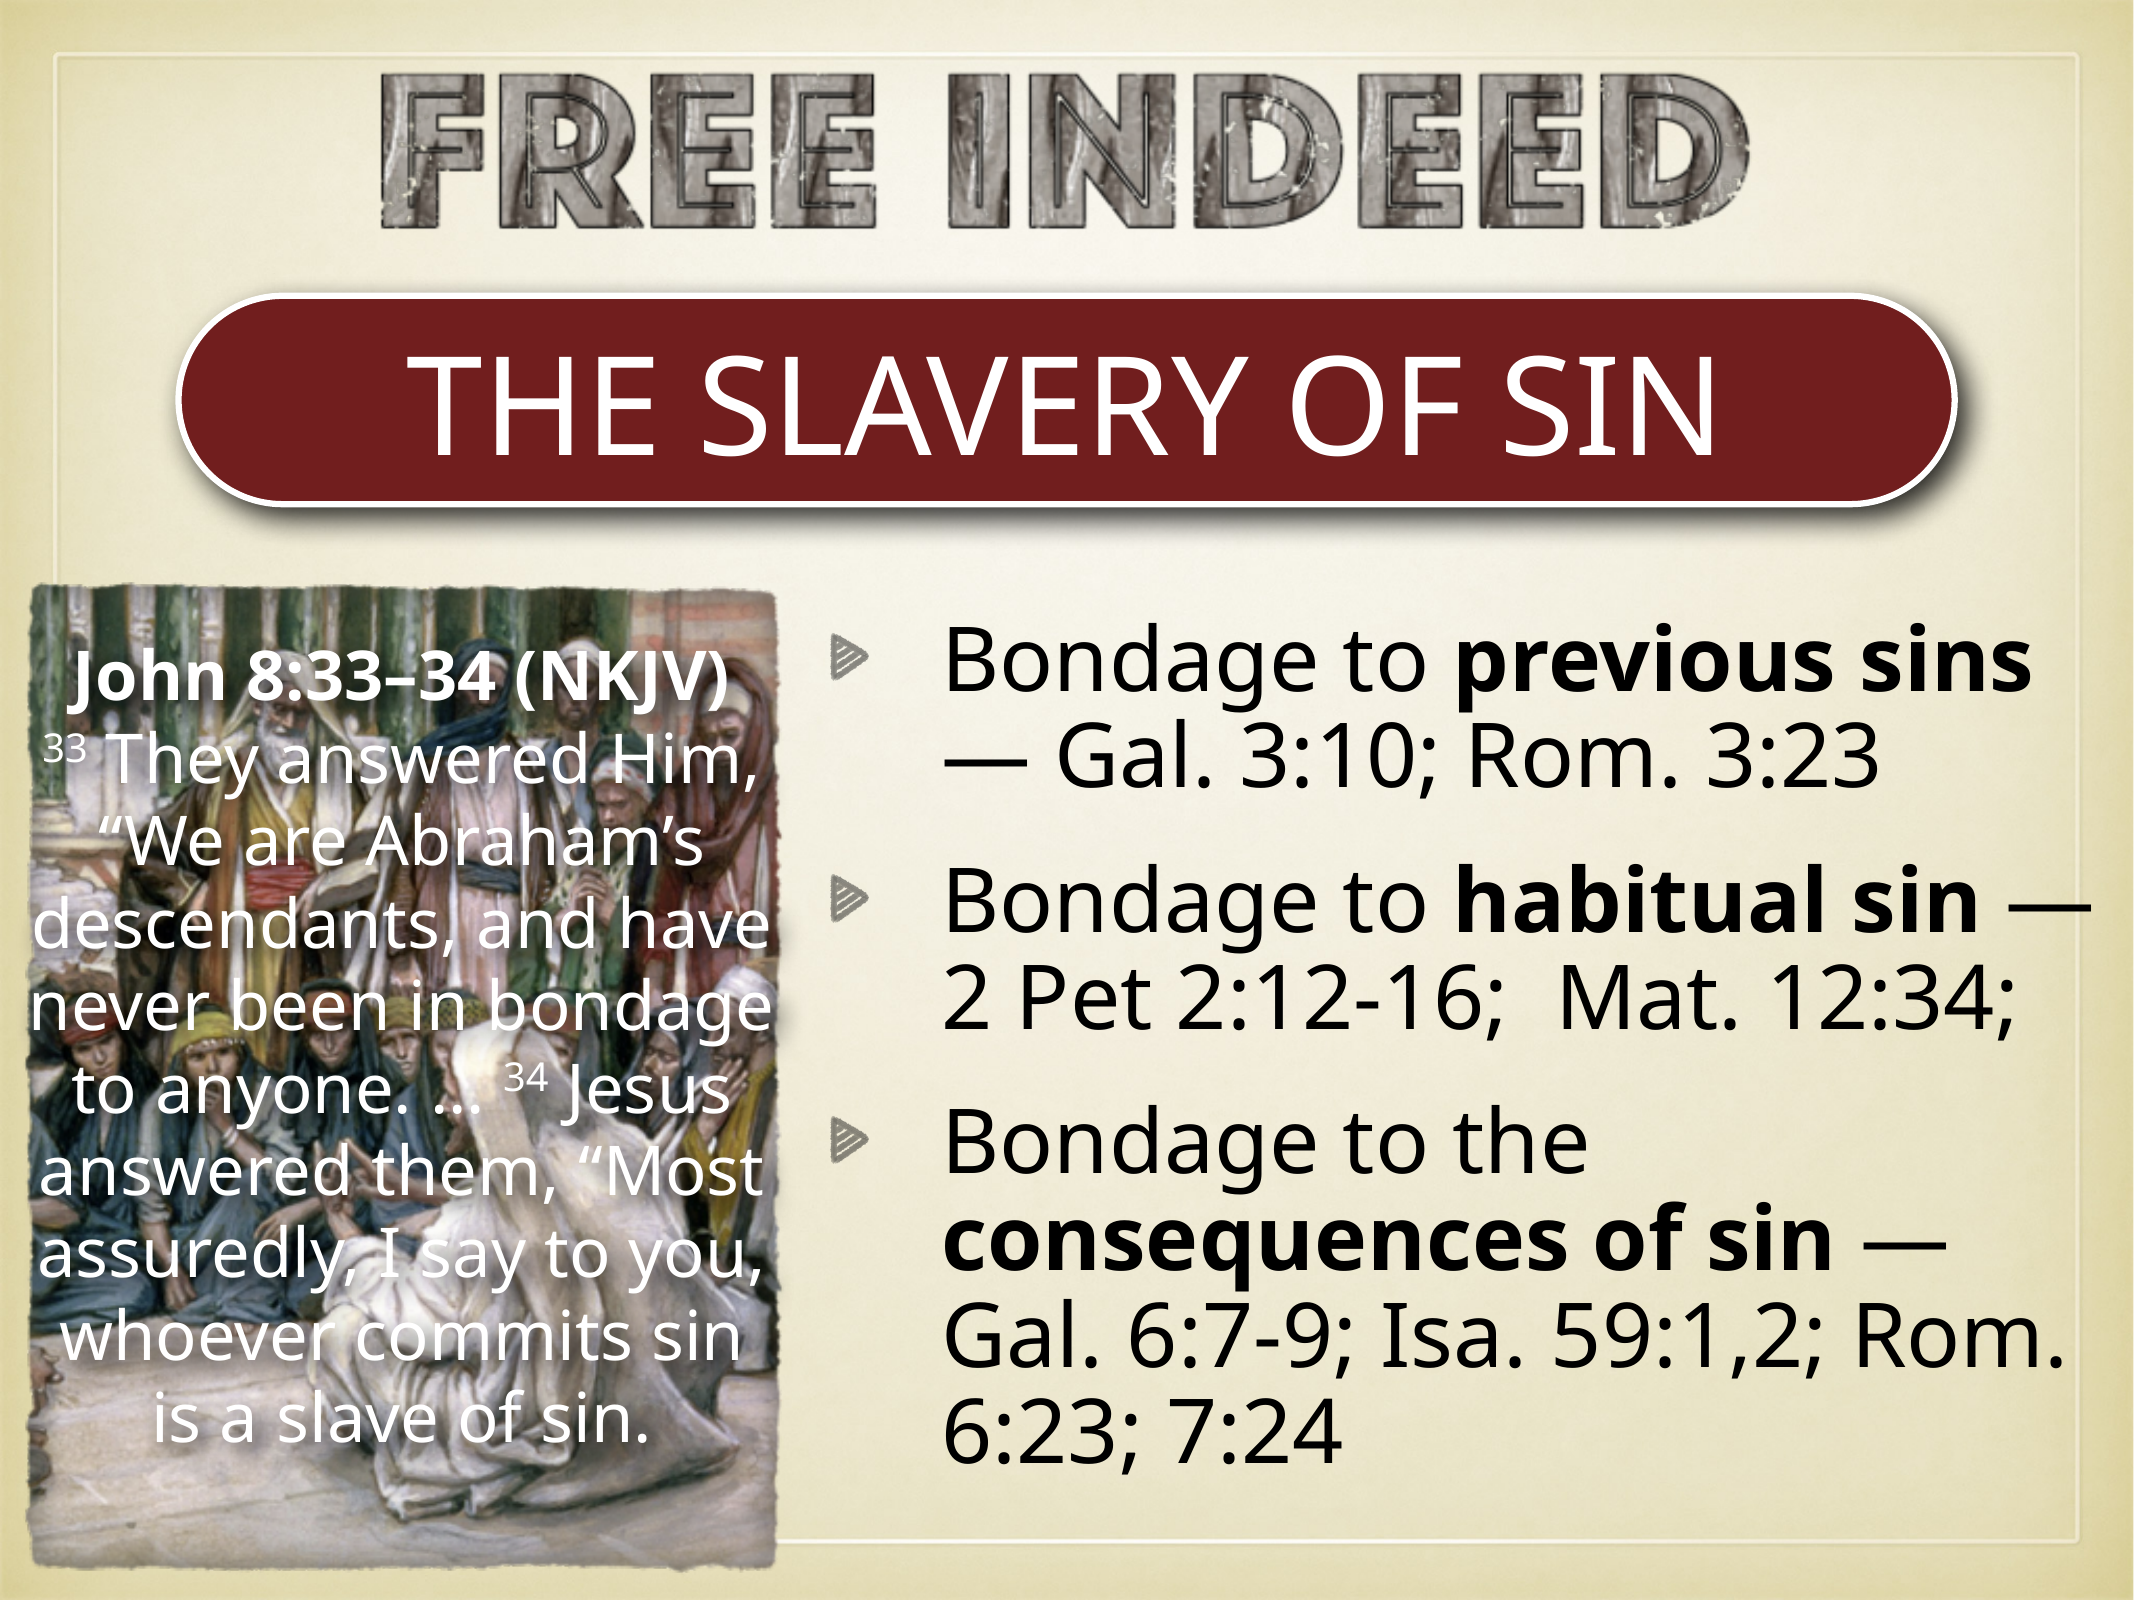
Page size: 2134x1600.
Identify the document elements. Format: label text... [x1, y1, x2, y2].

picture [0, 0, 2134, 1600]
text_box THE SLAVERY OF SIN [178, 295, 1955, 505]
text_box Bondage to previous sins — Gal. 3:10; Rom. 3:23 Bondage to habitual sin — 2 Pet 2:12-16; Mat. 12:34; Bondage to the consequences of sin — Gal. 6:7-9; Isa. 59:1,2; Rom. 6:23; 7:24 [820, 605, 2119, 1492]
